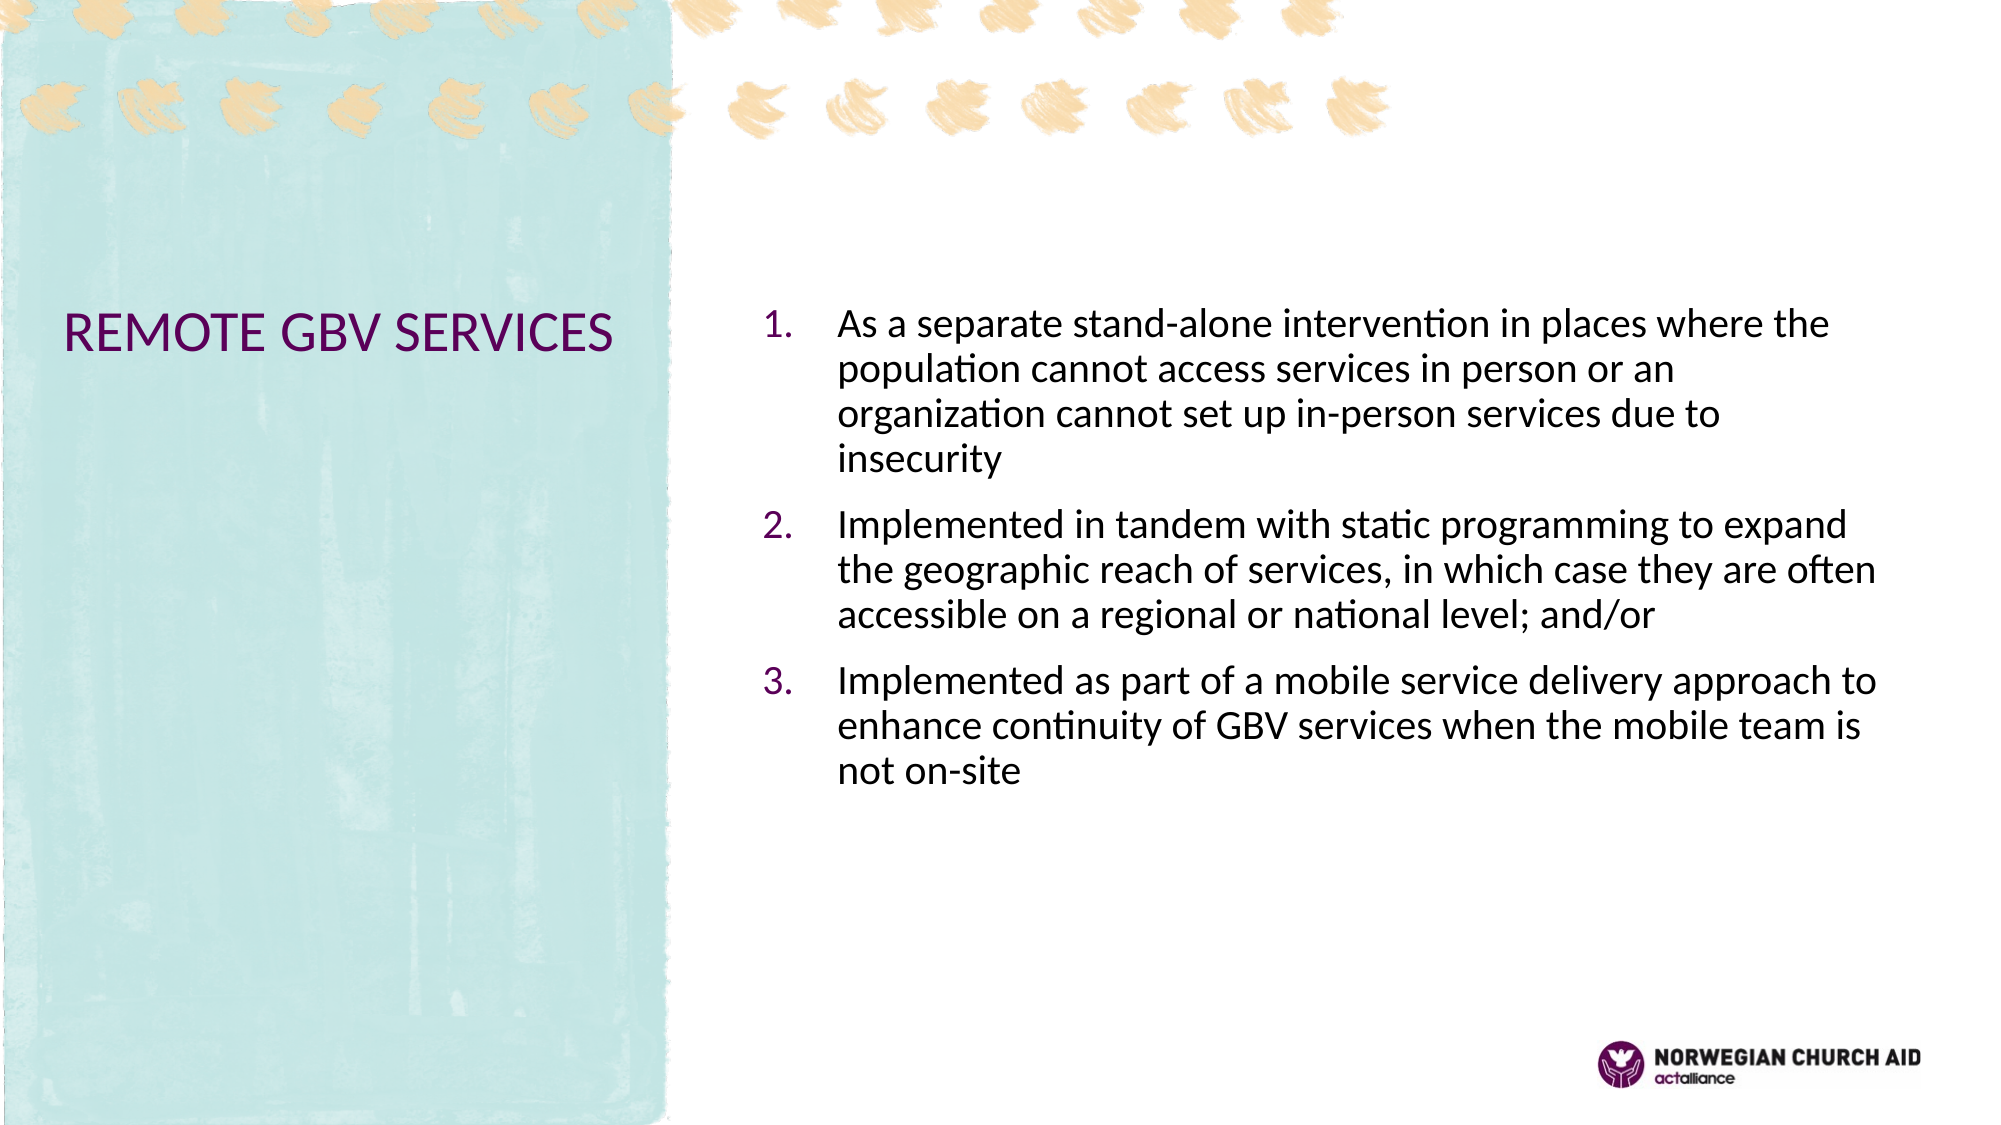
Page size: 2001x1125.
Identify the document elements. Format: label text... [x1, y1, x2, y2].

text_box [0, 0, 1398, 140]
list As a separate stand-alone intervention in places where the population cannot access services in person or an organization cannot set up in-person services due to insecurity Implemented in tandem with static programming to expand the geographic reach of services, in which case they are often accessible on a regional or national level; and/or Implemented as part of a mobile service delivery approach to enhance continuity of GBV services when the mobile team is not on-site [747, 294, 1896, 1016]
picture [0, 140, 917, 1125]
picture [1597, 1040, 1921, 1089]
